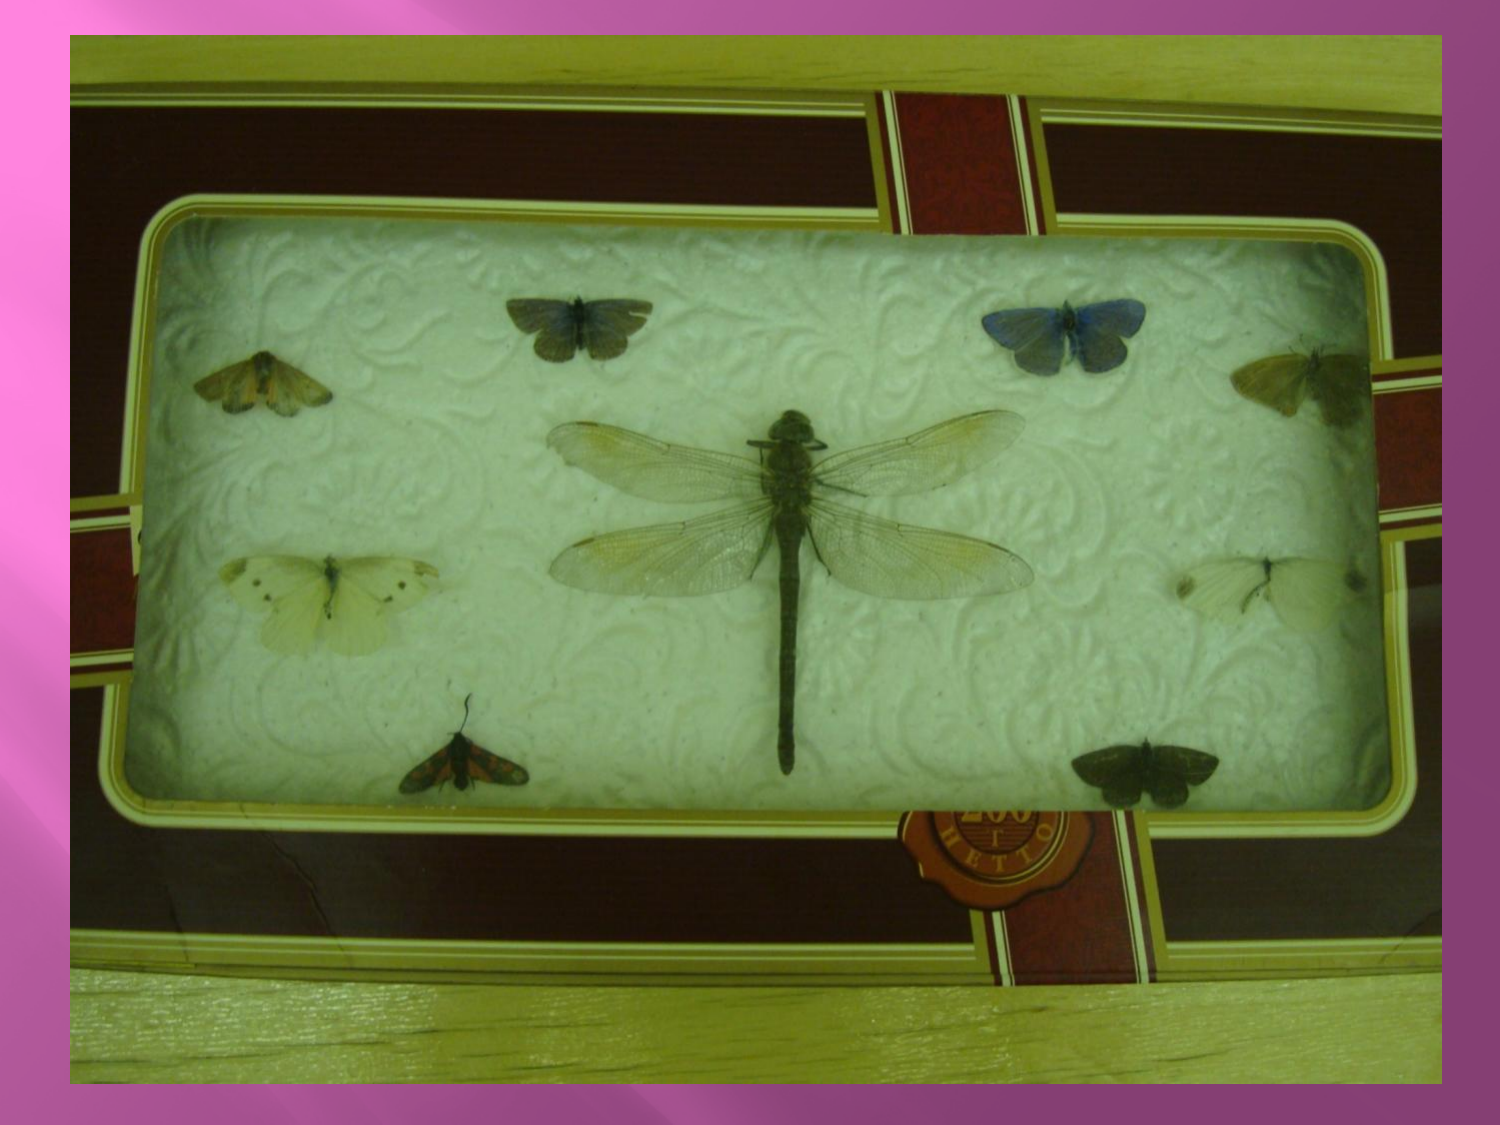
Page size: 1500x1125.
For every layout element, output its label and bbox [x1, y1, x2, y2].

picture [70, 34, 1442, 1084]
